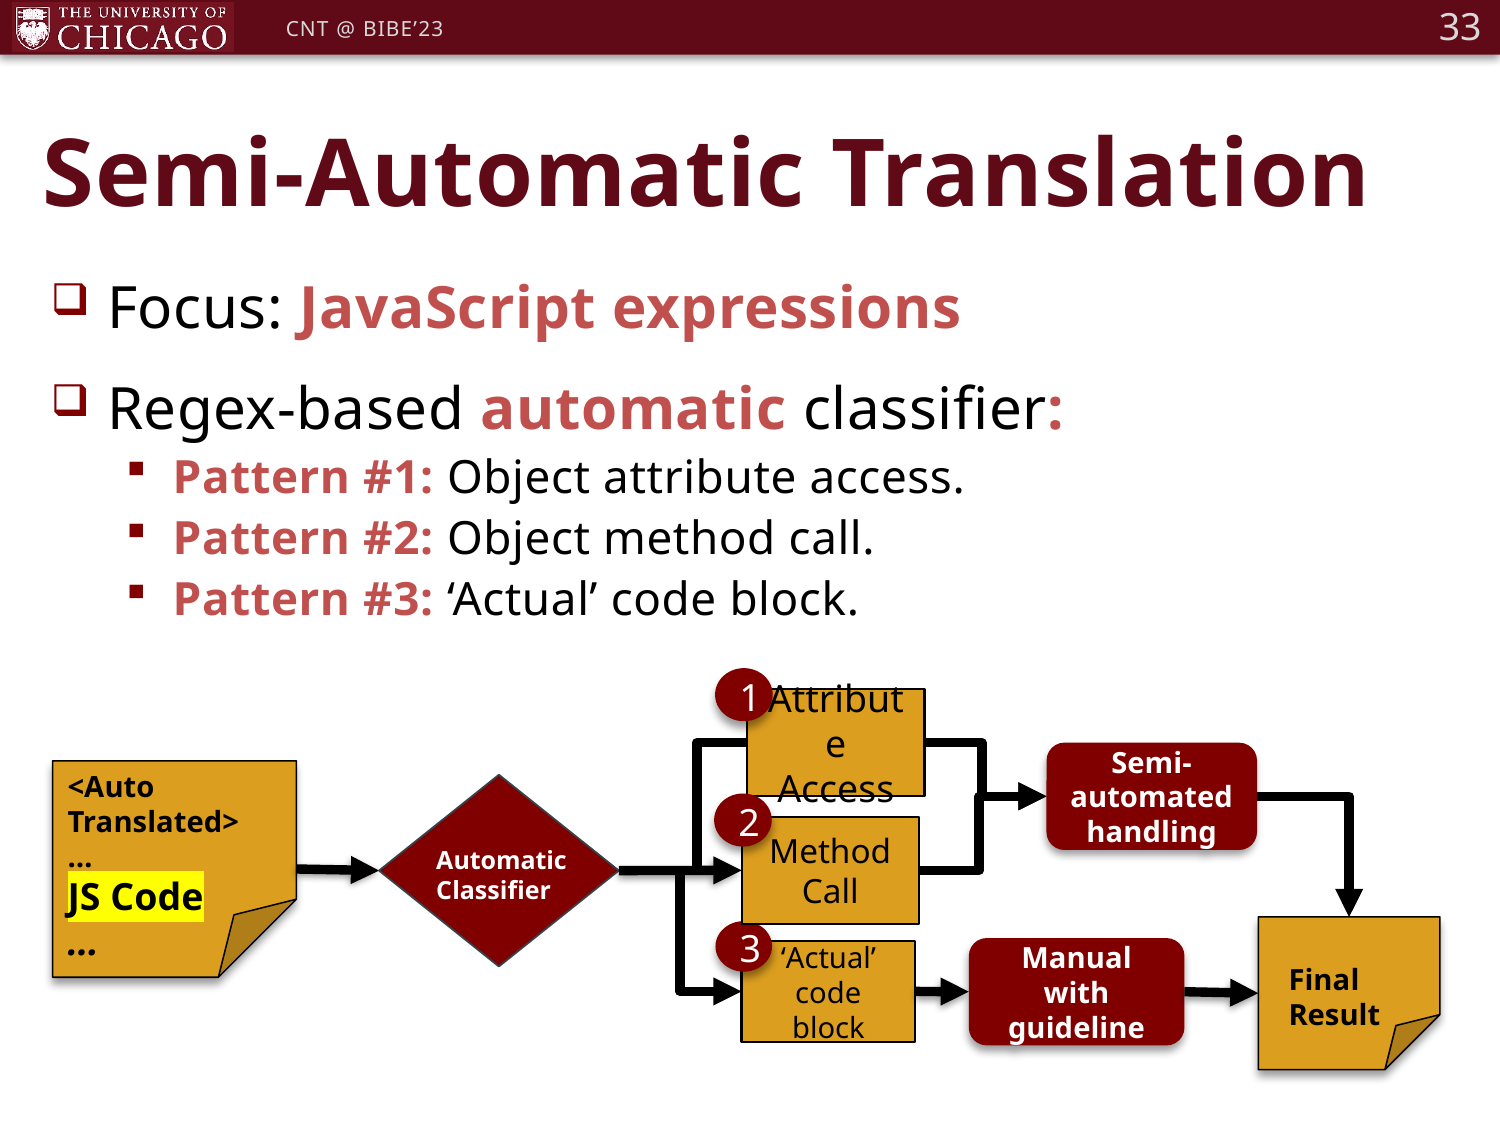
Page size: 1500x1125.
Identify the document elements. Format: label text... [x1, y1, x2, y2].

picture [12, 2, 234, 52]
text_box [52, 670, 1441, 1070]
footer CNT @ BIBE’23 [270, 7, 806, 45]
slide_number 33 [1365, 0, 1497, 59]
text_box Focus: JavaScript expressions Regex-based automatic classifier: Pattern #1: Object attribute access. Pattern #2: Object method call. Pattern #3: ‘Actual’ code block. [36, 233, 1365, 567]
title Semi-Automatic Translation [27, 45, 1472, 233]
